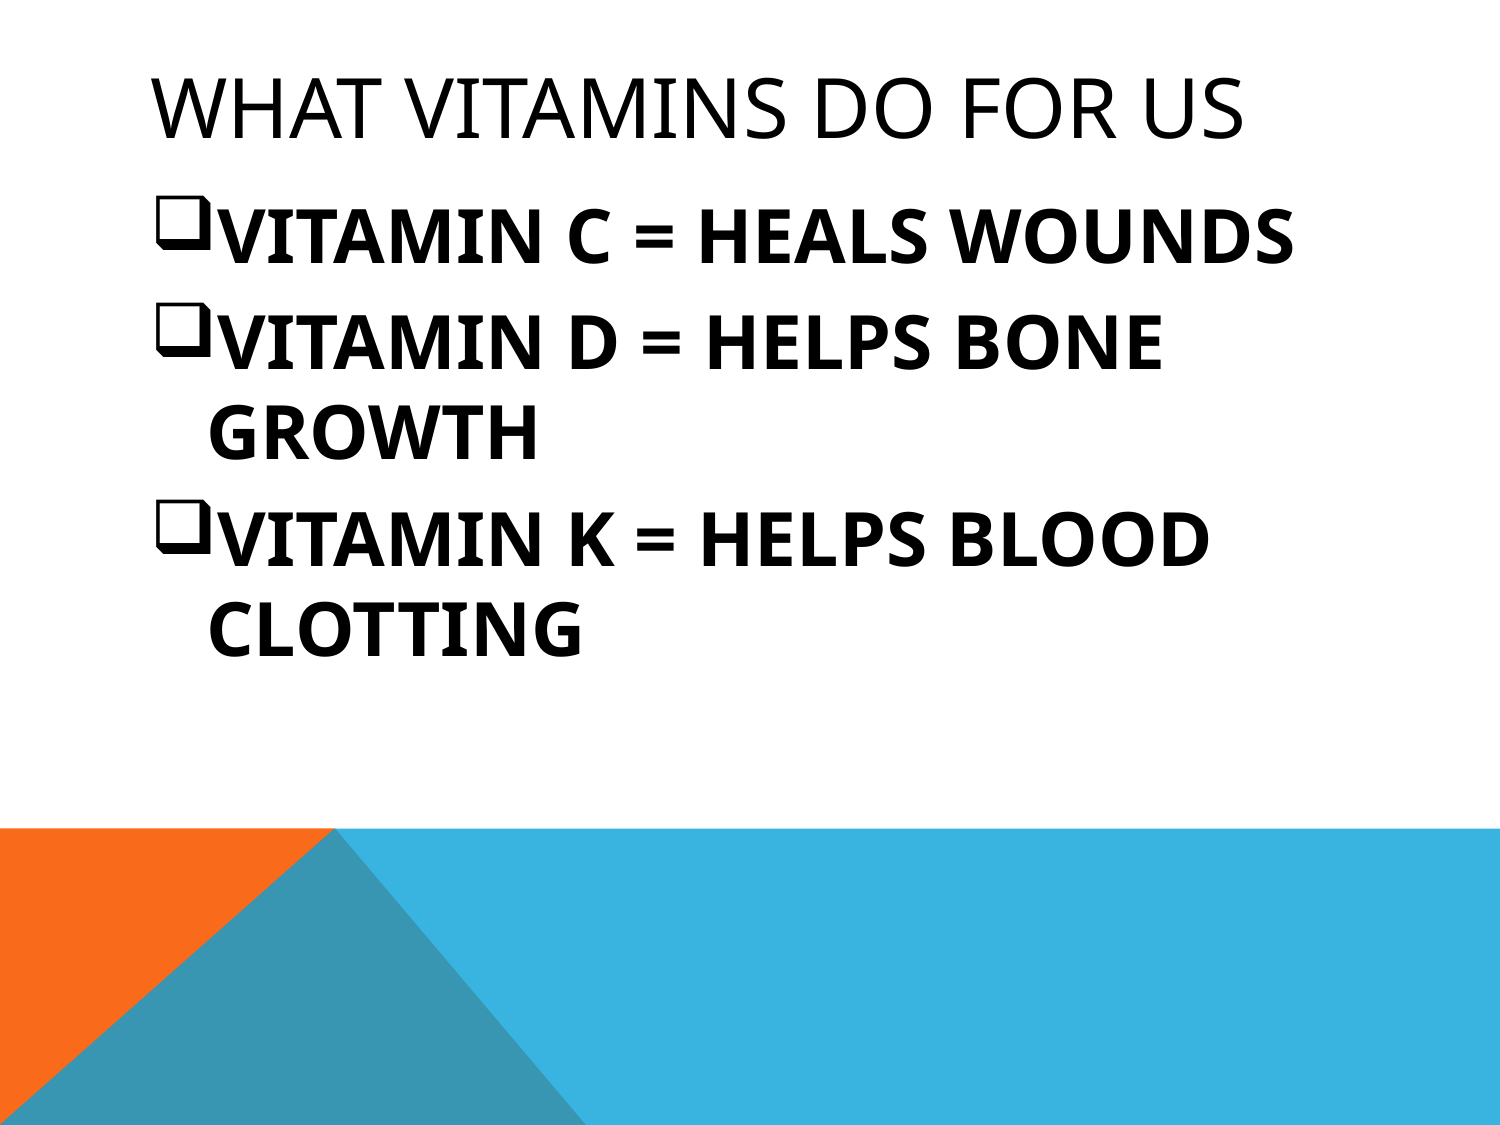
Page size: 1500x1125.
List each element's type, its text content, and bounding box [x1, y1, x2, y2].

list VITAMIN C = HEALS WOUNDS VITAMIN D = HELPS BONE GROWTH VITAMIN K = HELPS BLOOD CLOTTING [135, 180, 1369, 768]
title WHAT VITAMINS DO FOR US [135, 60, 1369, 150]
